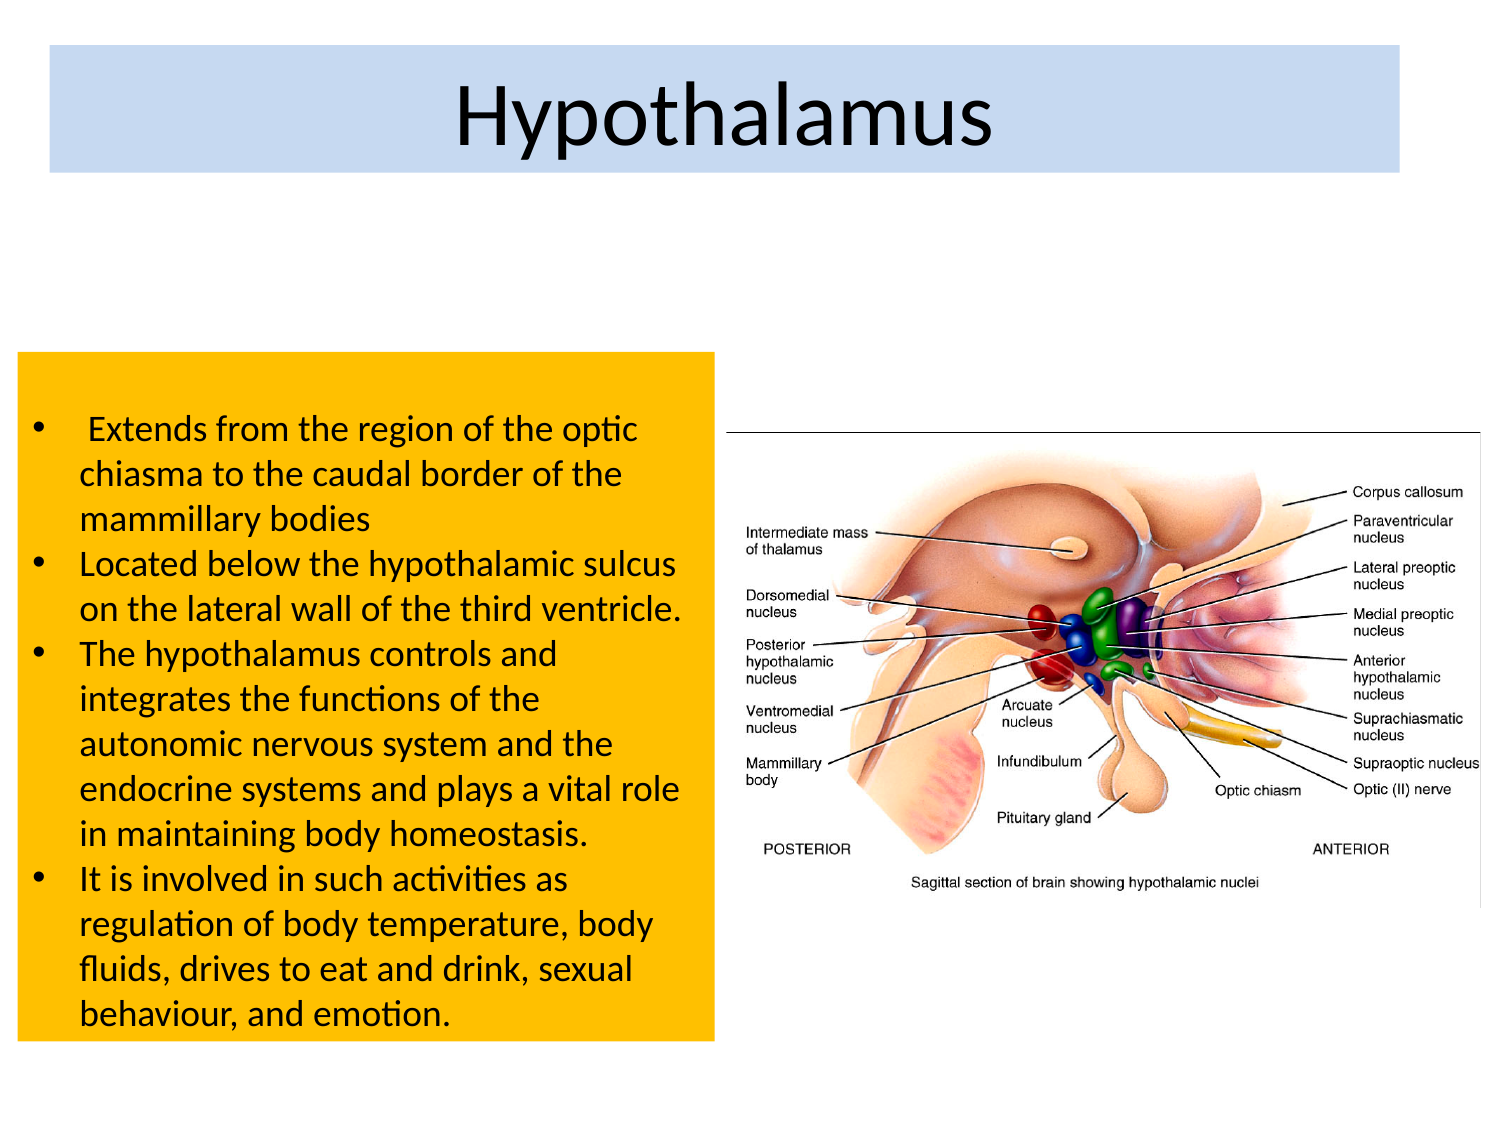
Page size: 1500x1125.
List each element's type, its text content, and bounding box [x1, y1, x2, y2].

title Hypothalamus [49, 45, 1400, 173]
picture [726, 432, 1481, 908]
text_box Extends from the region of the optic chiasma to the caudal border of the mammillary bodies Located below the hypothalamic sulcus on the lateral wall of the third ventricle. The hypothalamus controls and integrates the functions of the autonomic nervous system and the endocrine systems and plays a vital role in maintaining body homeostasis. It is involved in such activities as regulation of body temperature, body fluids, drives to eat and drink, sexual behaviour, and emotion. [17, 351, 715, 1042]
